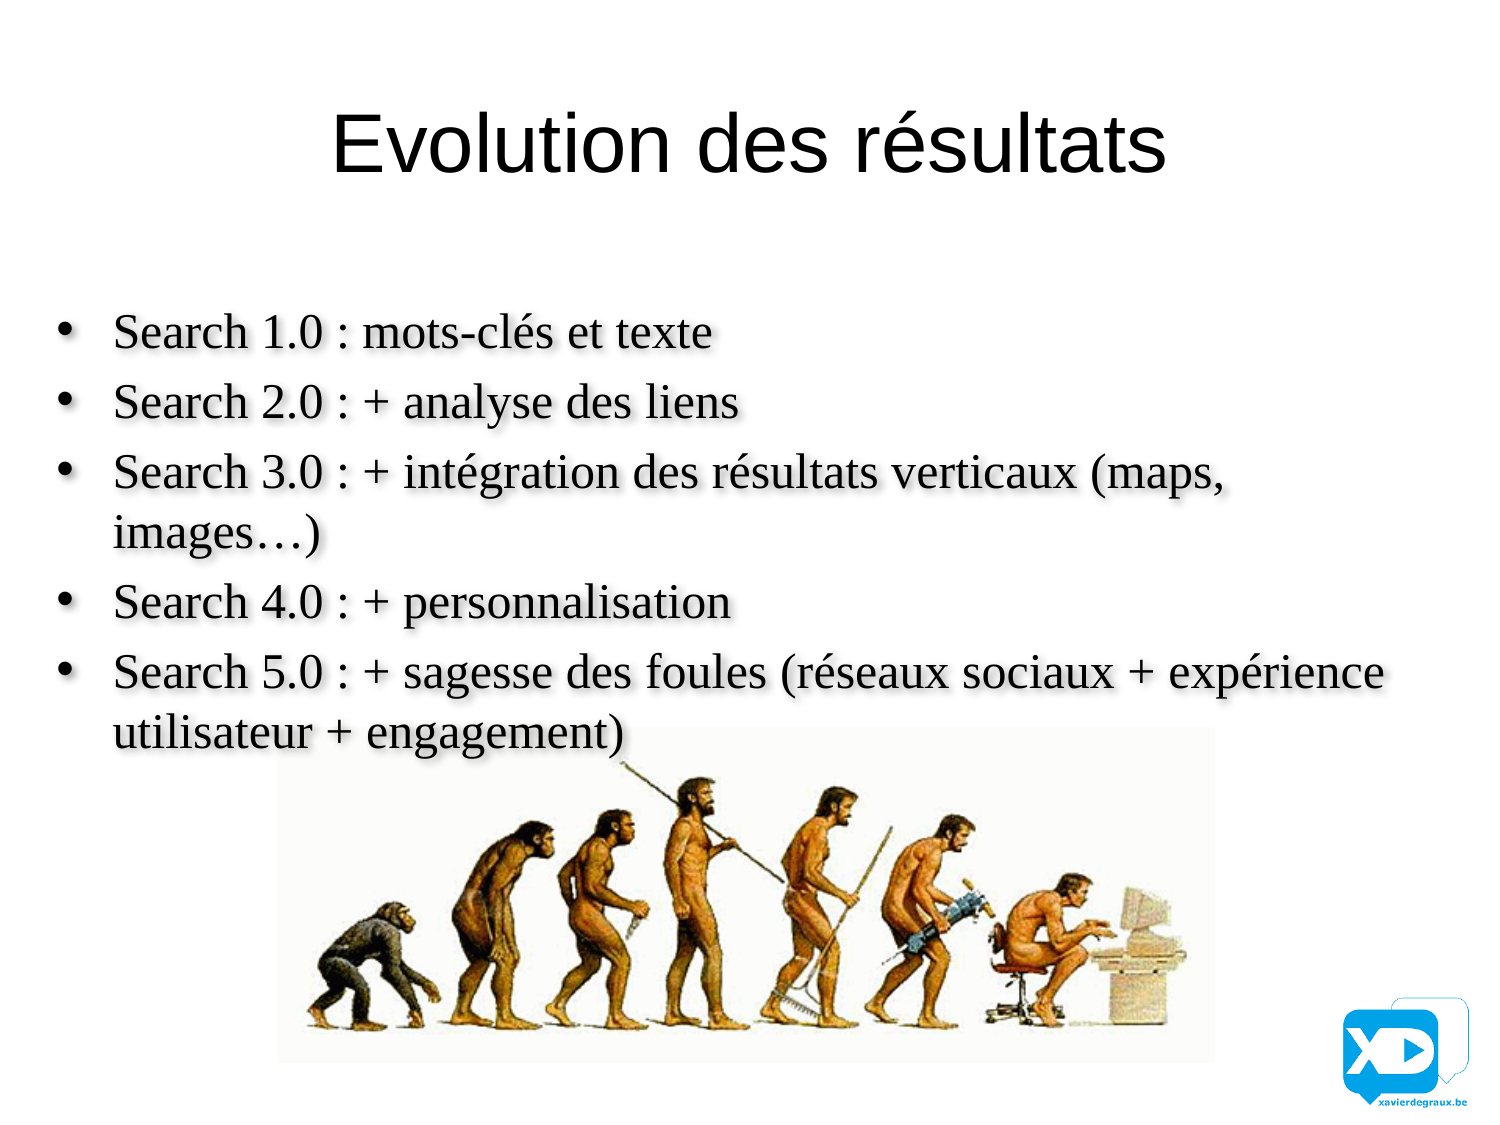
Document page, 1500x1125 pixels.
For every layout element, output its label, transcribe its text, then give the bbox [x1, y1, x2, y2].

title Evolution des résultats [75, 45, 1425, 233]
picture [277, 727, 1216, 1063]
picture [1340, 987, 1478, 1125]
text_box Search 1.0 : mots-clés et texte Search 2.0 : + analyse des liens Search 3.0 : + intégration des résultats verticaux (maps, images…) Search 4.0 : + personnalisation Search 5.0 : + sagesse des foules (réseaux sociaux + expérience utilisateur + engagement) [41, 290, 1459, 846]
